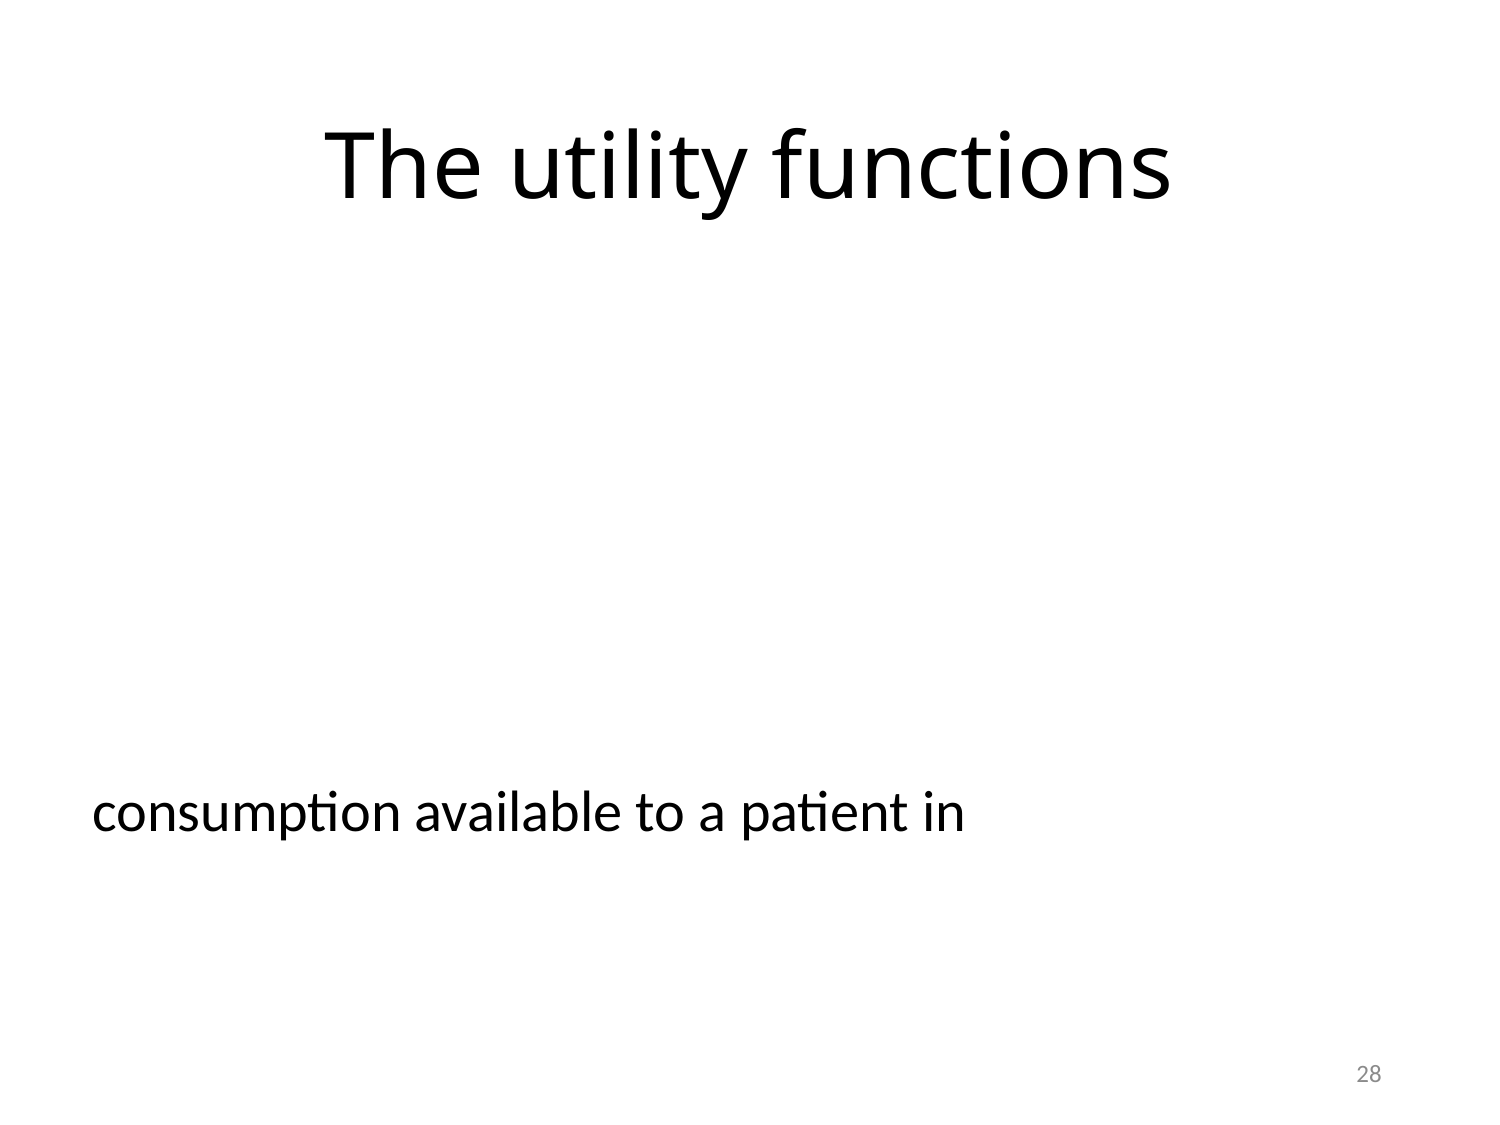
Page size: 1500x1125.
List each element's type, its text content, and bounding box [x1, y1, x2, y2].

slide_number 28 [1059, 1042, 1397, 1103]
title The utility functions [103, 59, 1397, 278]
